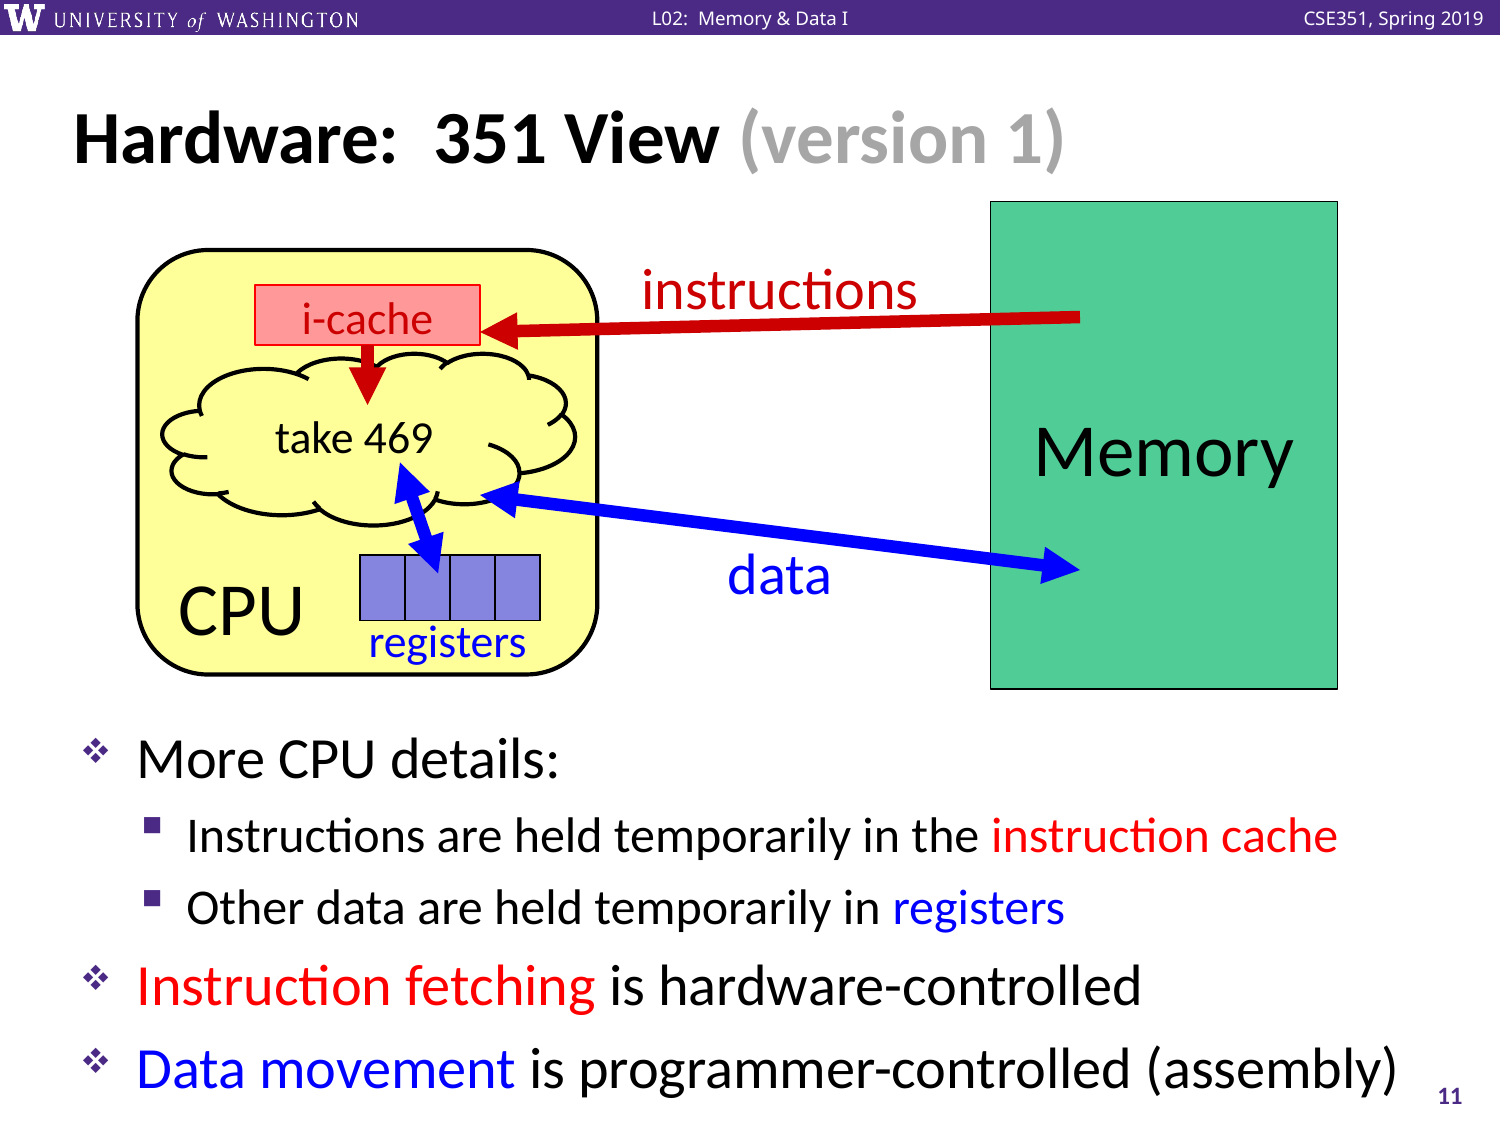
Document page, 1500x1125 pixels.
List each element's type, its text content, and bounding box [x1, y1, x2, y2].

text_box [137, 249, 598, 675]
text_box take 469 [162, 353, 576, 516]
text_box data [599, 577, 960, 615]
slide_number 11 [1400, 1065, 1500, 1125]
title Hardware: 351 View (version 1) [58, 71, 1438, 197]
text_box More CPU details: Instructions are held temporarily in the instruction cache Other data are held temporarily in registers Instruction fetching is hardware-controlled Data movement is programmer-controlled (assembly) [65, 712, 1438, 1088]
text_box Memory [990, 201, 1338, 689]
text_box CPU [187, 550, 297, 639]
picture [4, 4, 358, 32]
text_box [254, 284, 481, 406]
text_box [479, 494, 1081, 571]
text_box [479, 316, 1081, 333]
text_box instructions [599, 239, 960, 315]
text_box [335, 462, 561, 668]
